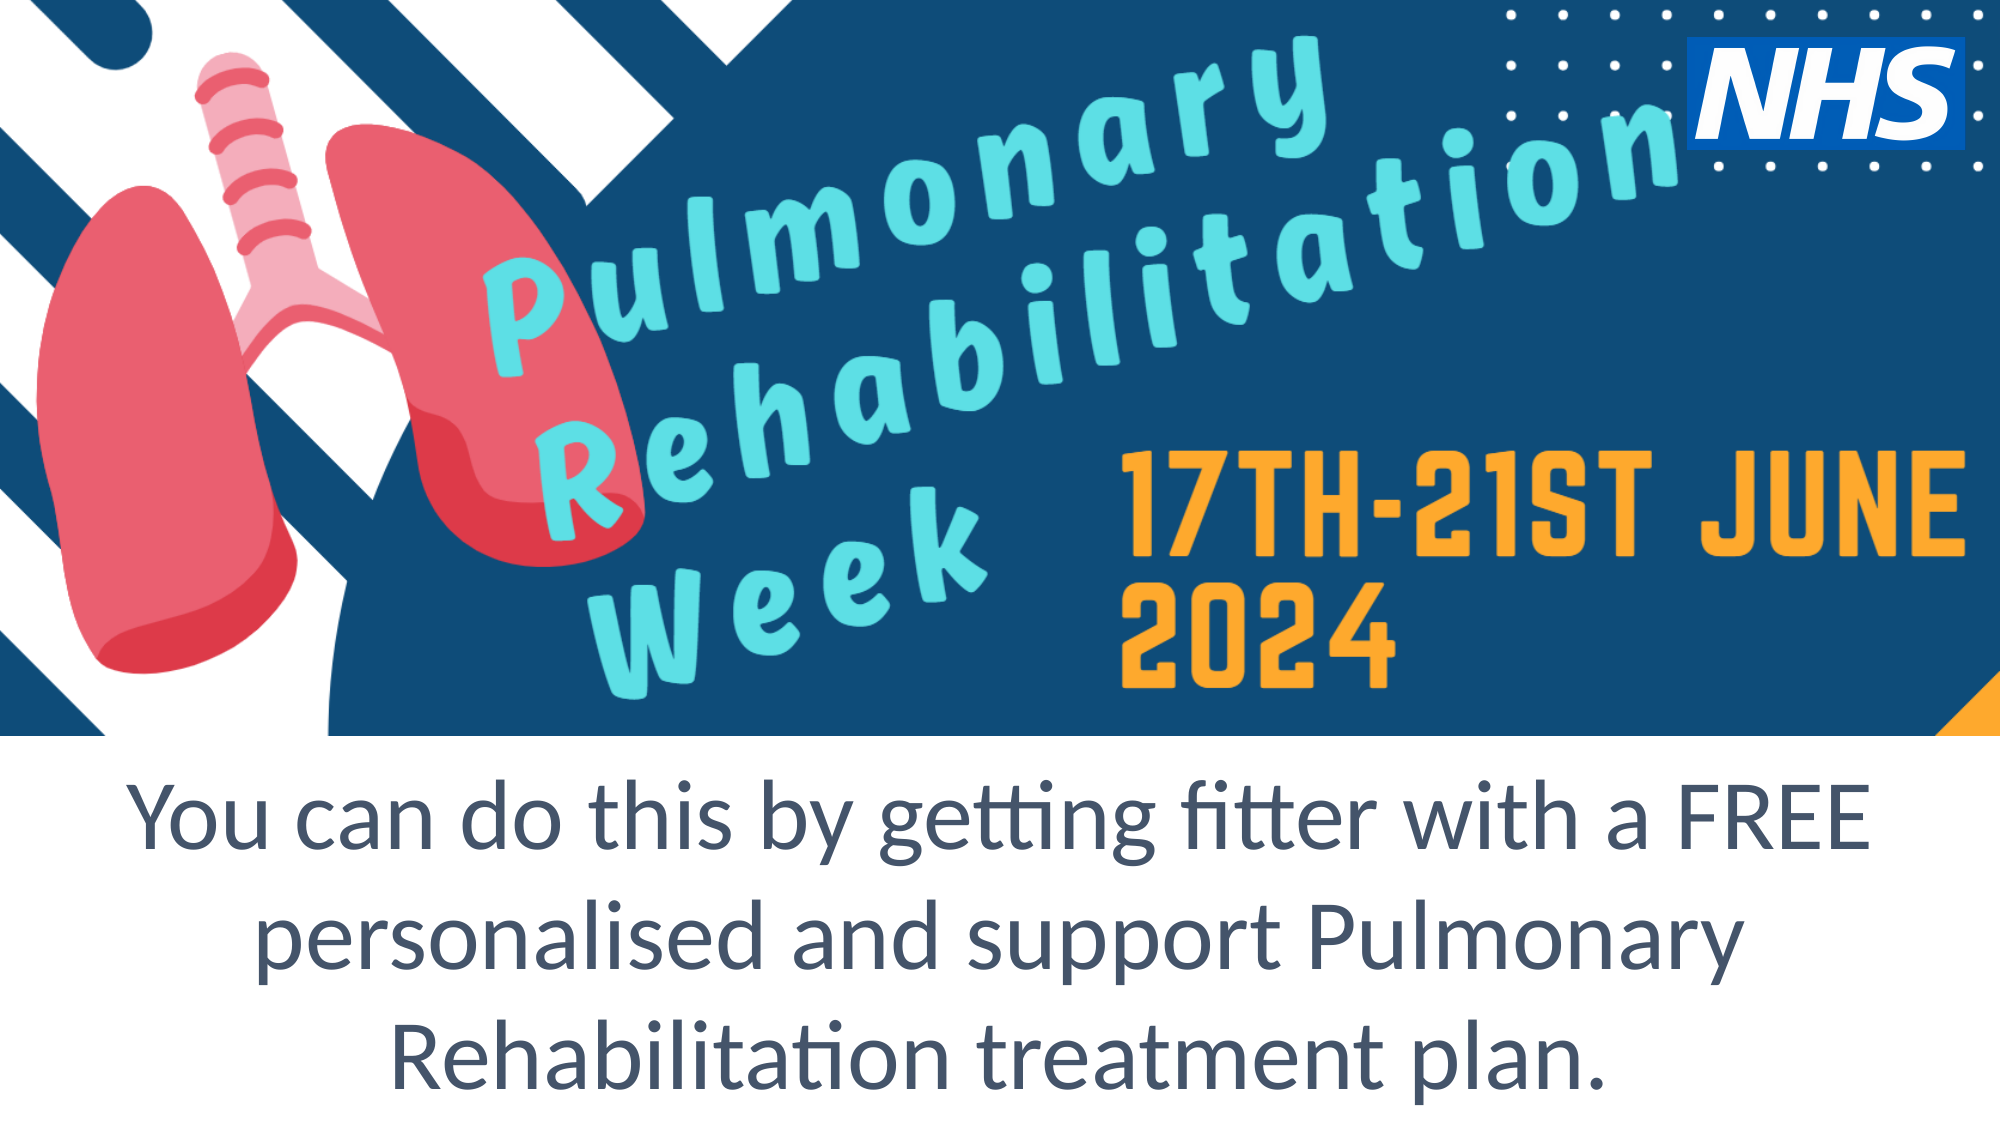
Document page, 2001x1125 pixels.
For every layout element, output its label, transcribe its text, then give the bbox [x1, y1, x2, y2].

text_box You can do this by getting fitter with a FREE personalised and support Pulmonary Rehabilitation treatment plan. [13, 742, 1987, 1117]
picture [0, 0, 2000, 736]
